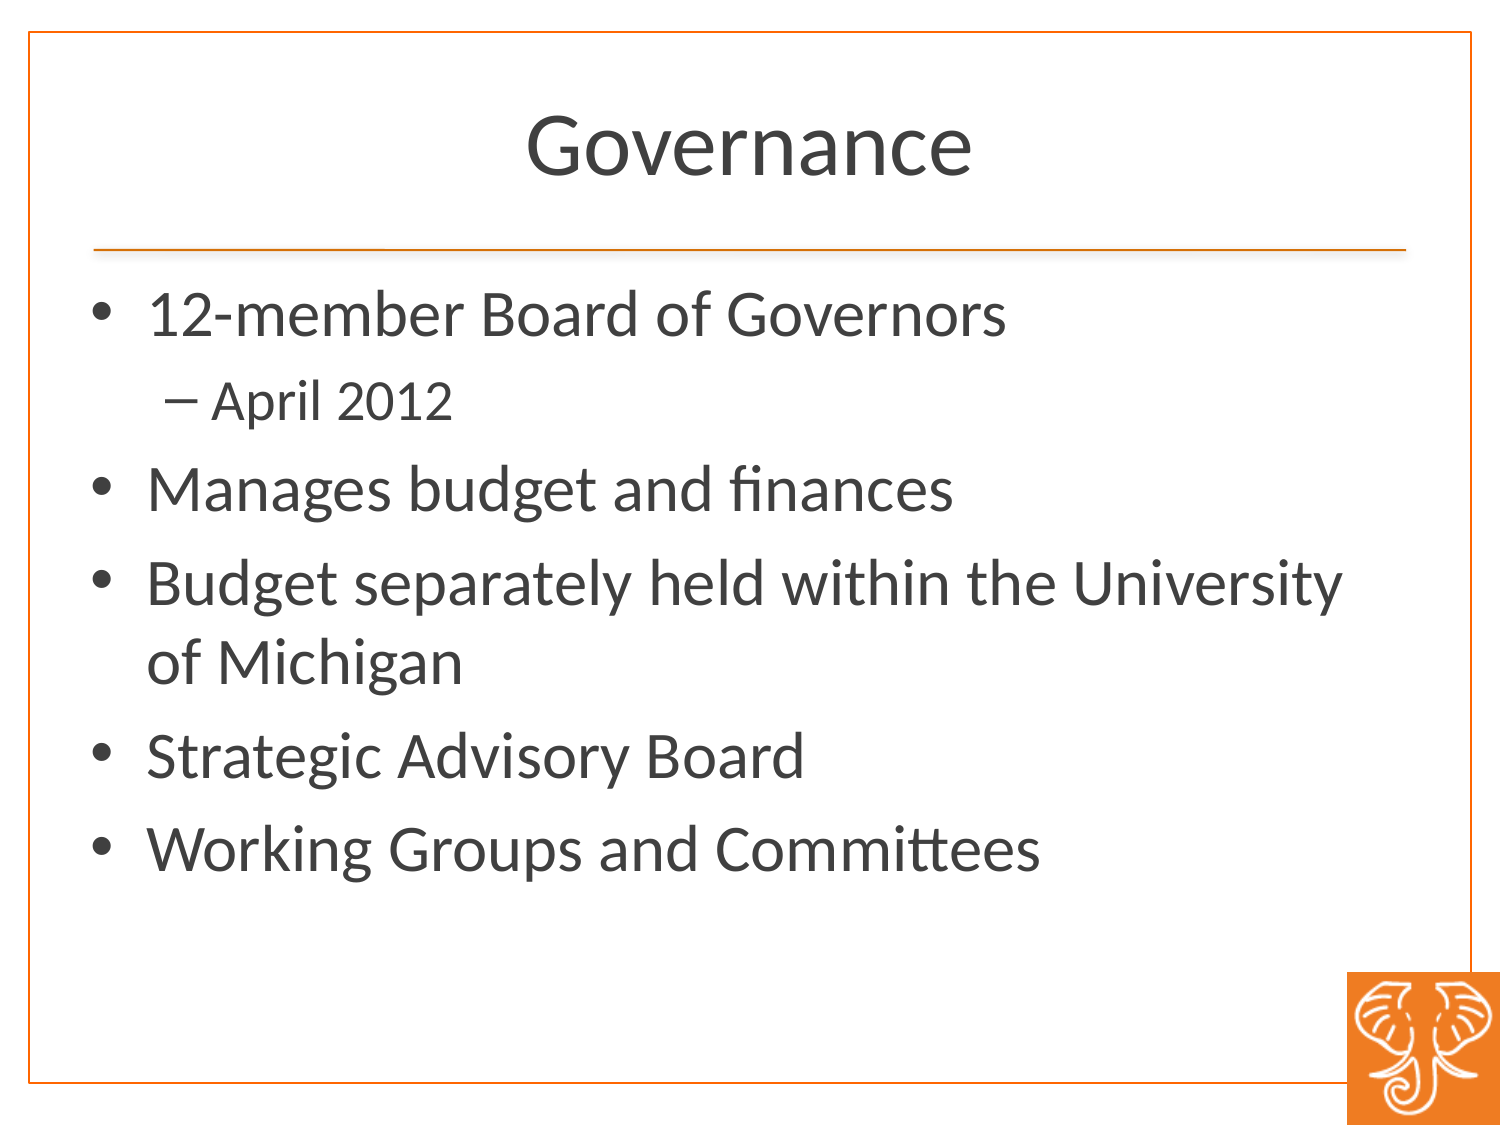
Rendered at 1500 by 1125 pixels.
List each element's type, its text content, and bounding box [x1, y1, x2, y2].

list 12-member Board of Governors April 2012 Manages budget and finances Budget separately held within the University of Michigan Strategic Advisory Board Working Groups and Committees [75, 262, 1425, 1066]
picture [1347, 972, 1500, 1125]
title Governance [75, 45, 1425, 233]
